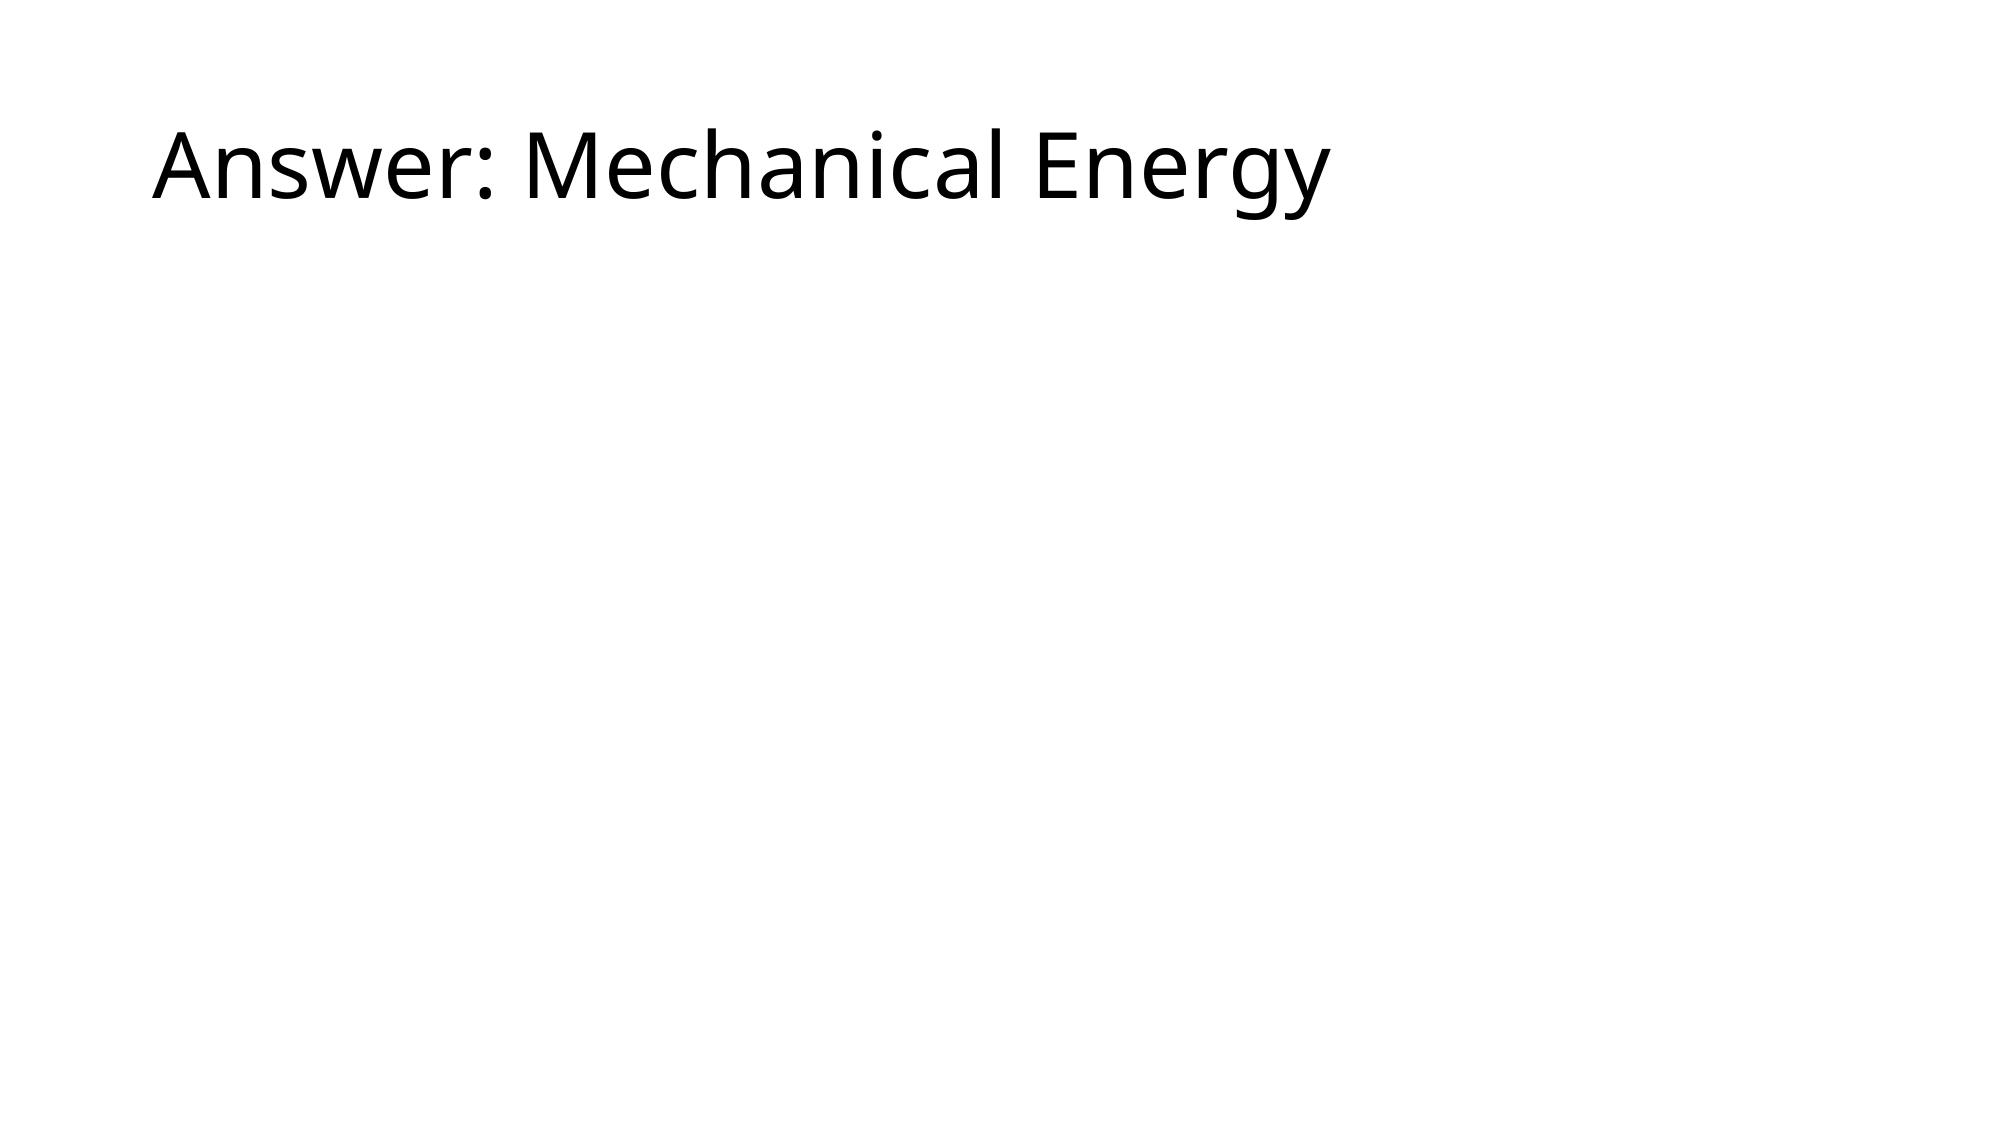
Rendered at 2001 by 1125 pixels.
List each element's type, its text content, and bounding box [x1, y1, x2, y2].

title Answer: Mechanical Energy [137, 59, 1863, 278]
